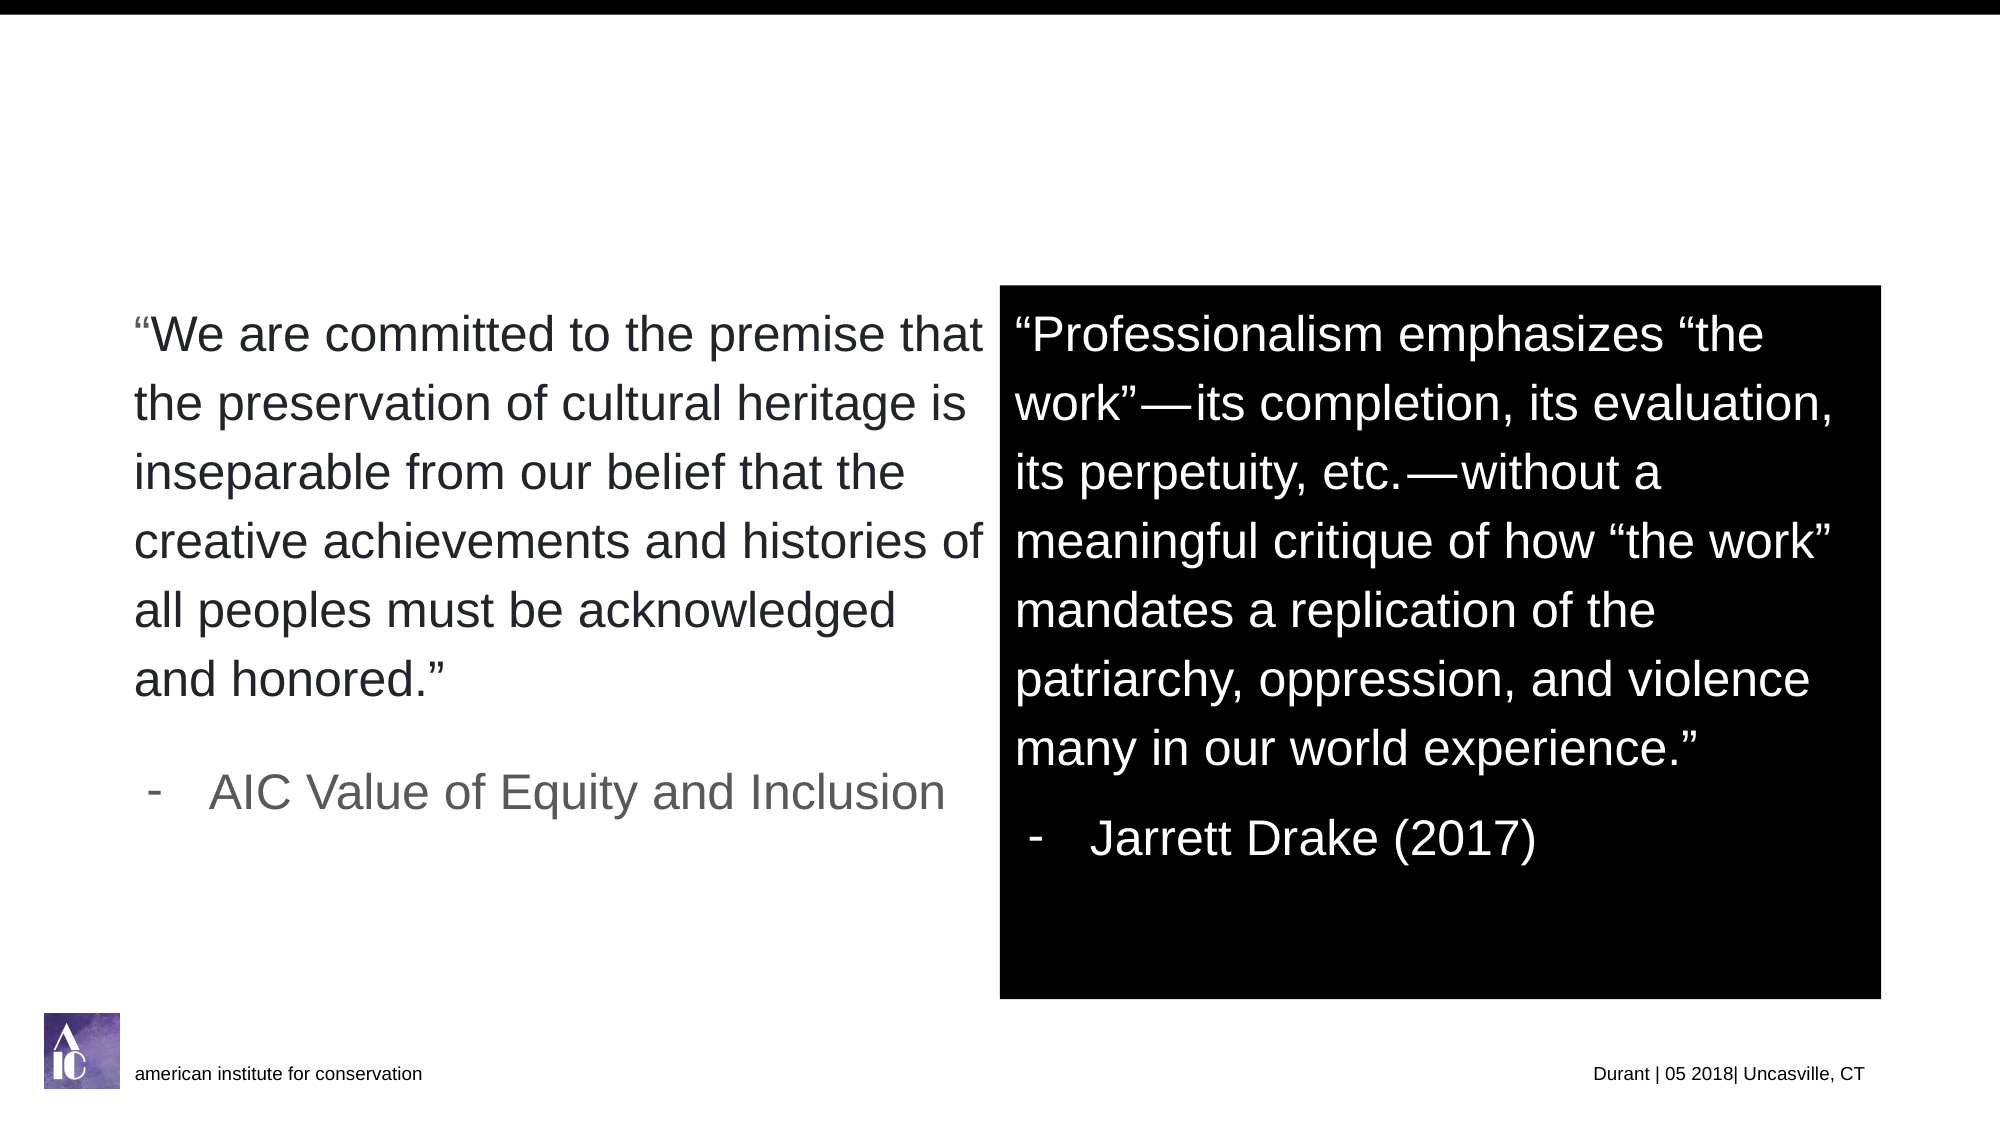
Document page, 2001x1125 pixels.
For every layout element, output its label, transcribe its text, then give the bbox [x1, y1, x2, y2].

footer Durant | 05 2018| Uncasville, CT [1205, 1042, 1881, 1103]
list “We are committed to the premise that the preservation of cultural heritage is inseparable from our belief that the creative achievements and histories of all peoples must be acknowledged and honored.” AIC Value of Equity and Inclusion [118, 285, 999, 1000]
slide_number american institute for conservation [119, 1042, 465, 1103]
picture [44, 1013, 120, 1089]
list “Professionalism emphasizes “the work” — its completion, its evaluation, its perpetuity, etc. — without a meaningful critique of how “the work” mandates a replication of the patriarchy, oppression, and violence many in our world experience.” Jarrett Drake (2017) [999, 285, 1882, 1000]
